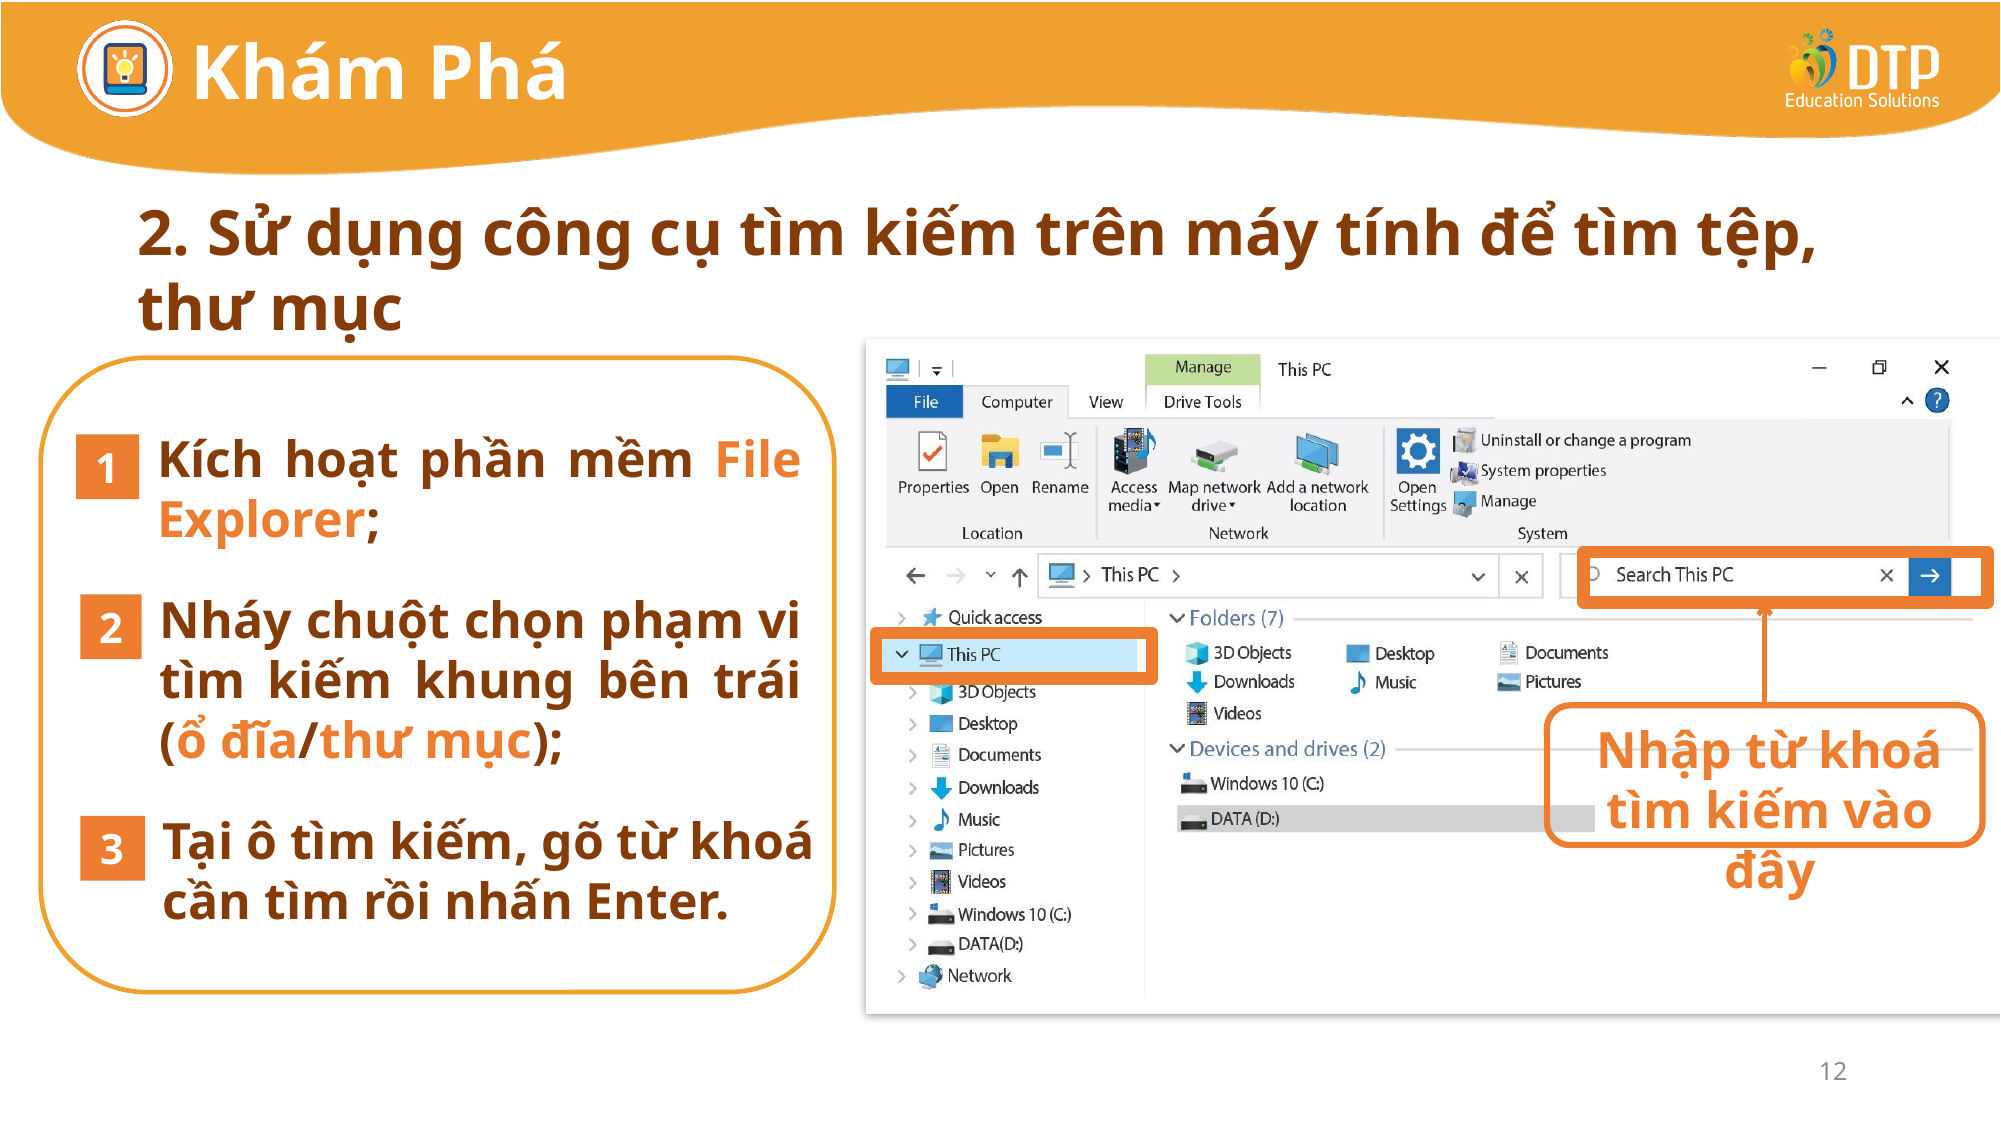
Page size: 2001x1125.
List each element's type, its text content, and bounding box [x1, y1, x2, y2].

text_box 2. Sử dụng công cụ tìm kiếm trên máy tính để tìm tệp, thư mục [122, 185, 1952, 351]
text_box [876, 632, 880, 679]
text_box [77, 17, 637, 124]
picture [880, 353, 2000, 1000]
picture [0, 2, 2000, 210]
slide_number 12 [1412, 1042, 1863, 1103]
text_box Tại ô tìm kiếm, gõ từ khoá cần tìm rồi nhấn Enter. [824, 802, 875, 937]
text_box [39, 356, 836, 994]
